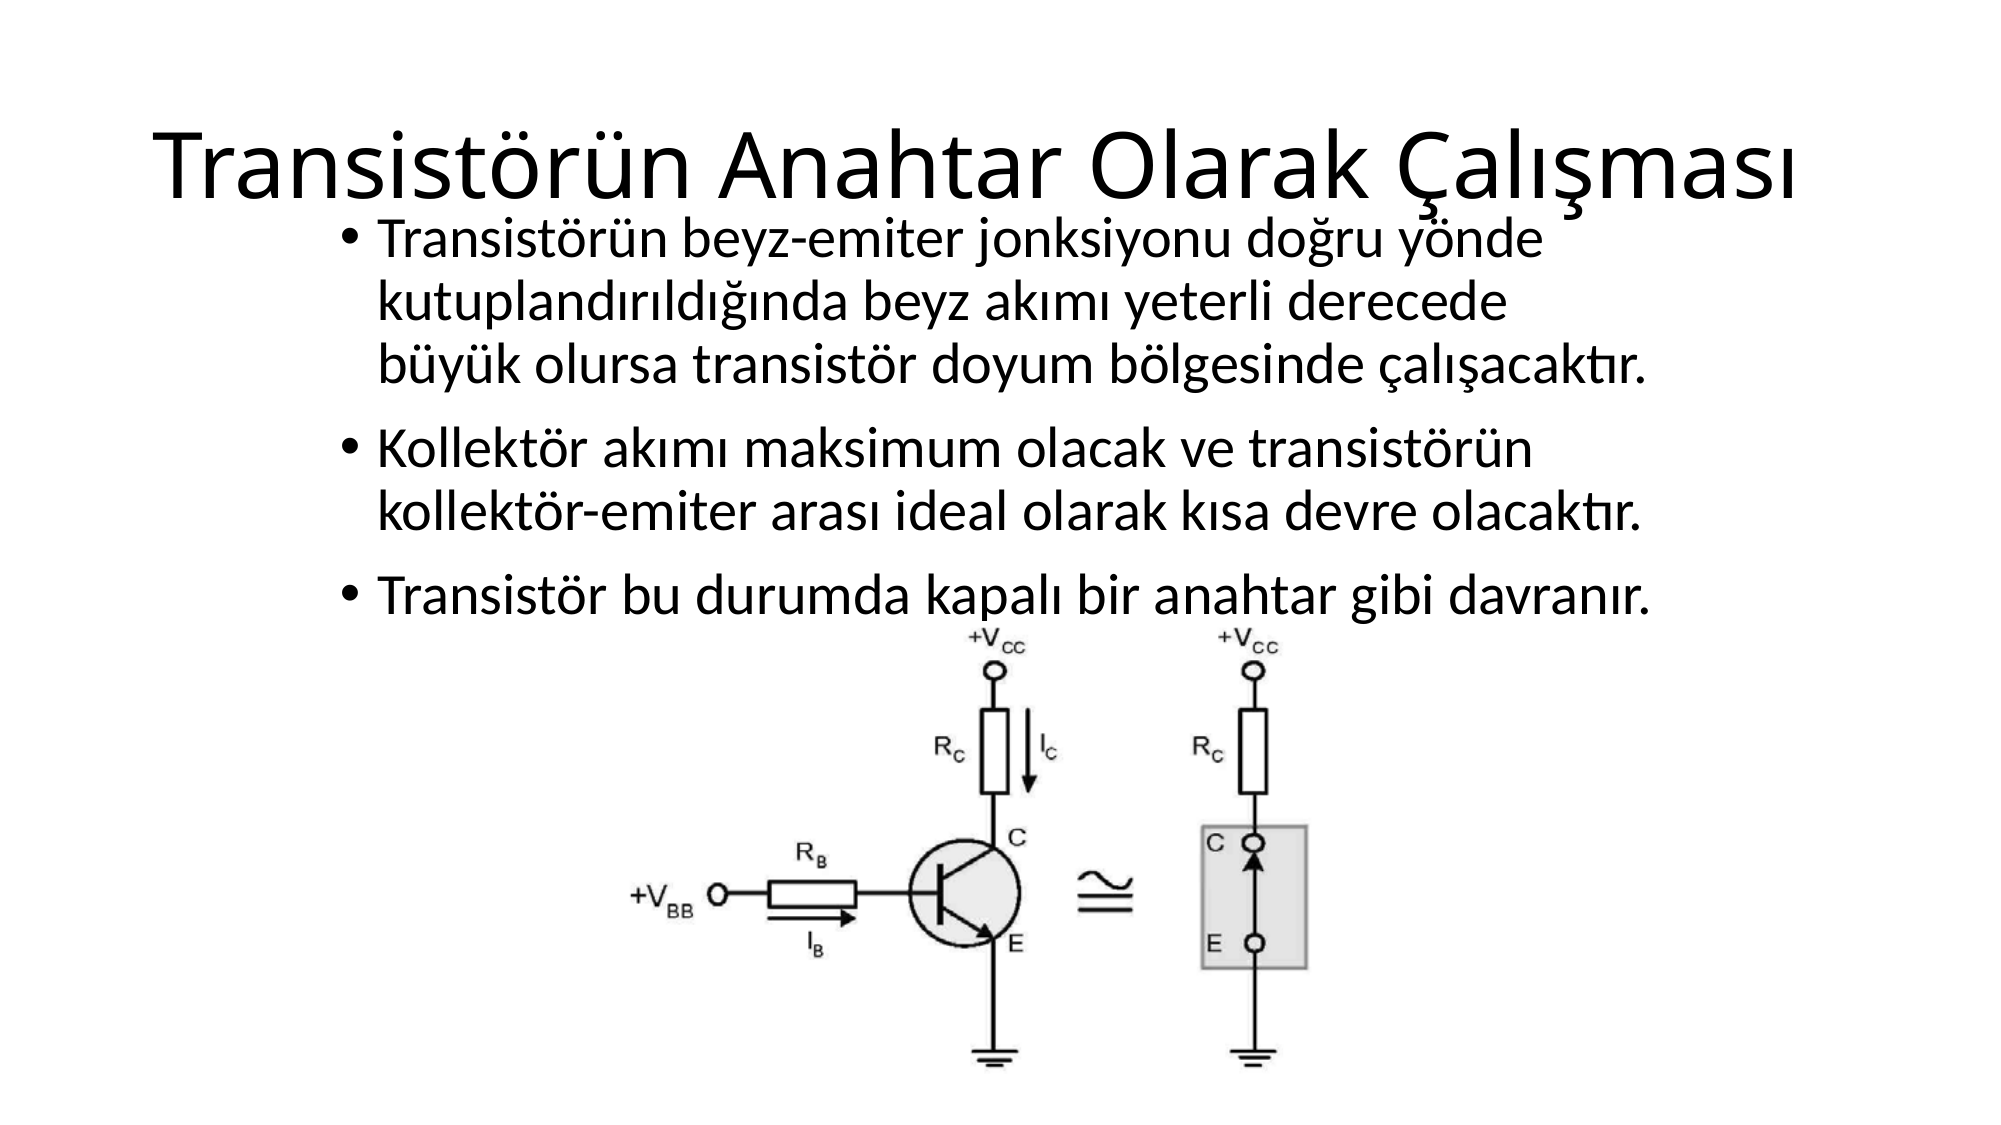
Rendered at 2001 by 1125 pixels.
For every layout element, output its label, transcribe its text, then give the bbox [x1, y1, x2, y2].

list Transistörün beyz-emiter jonksiyonu doğru yönde kutuplandırıldığında beyz akımı yeterli derecede büyük olursa transistör doyum bölgesinde çalışacaktır. Kollektör akımı maksimum olacak ve transistörün kollektör-emiter arası ideal olarak kısa devre olacaktır. Transistör bu durumda kapalı bir anahtar gibi davranır. [324, 200, 1675, 1010]
title Transistörün Anahtar Olarak Çalışması [137, 59, 1863, 278]
picture [624, 621, 1317, 1081]
